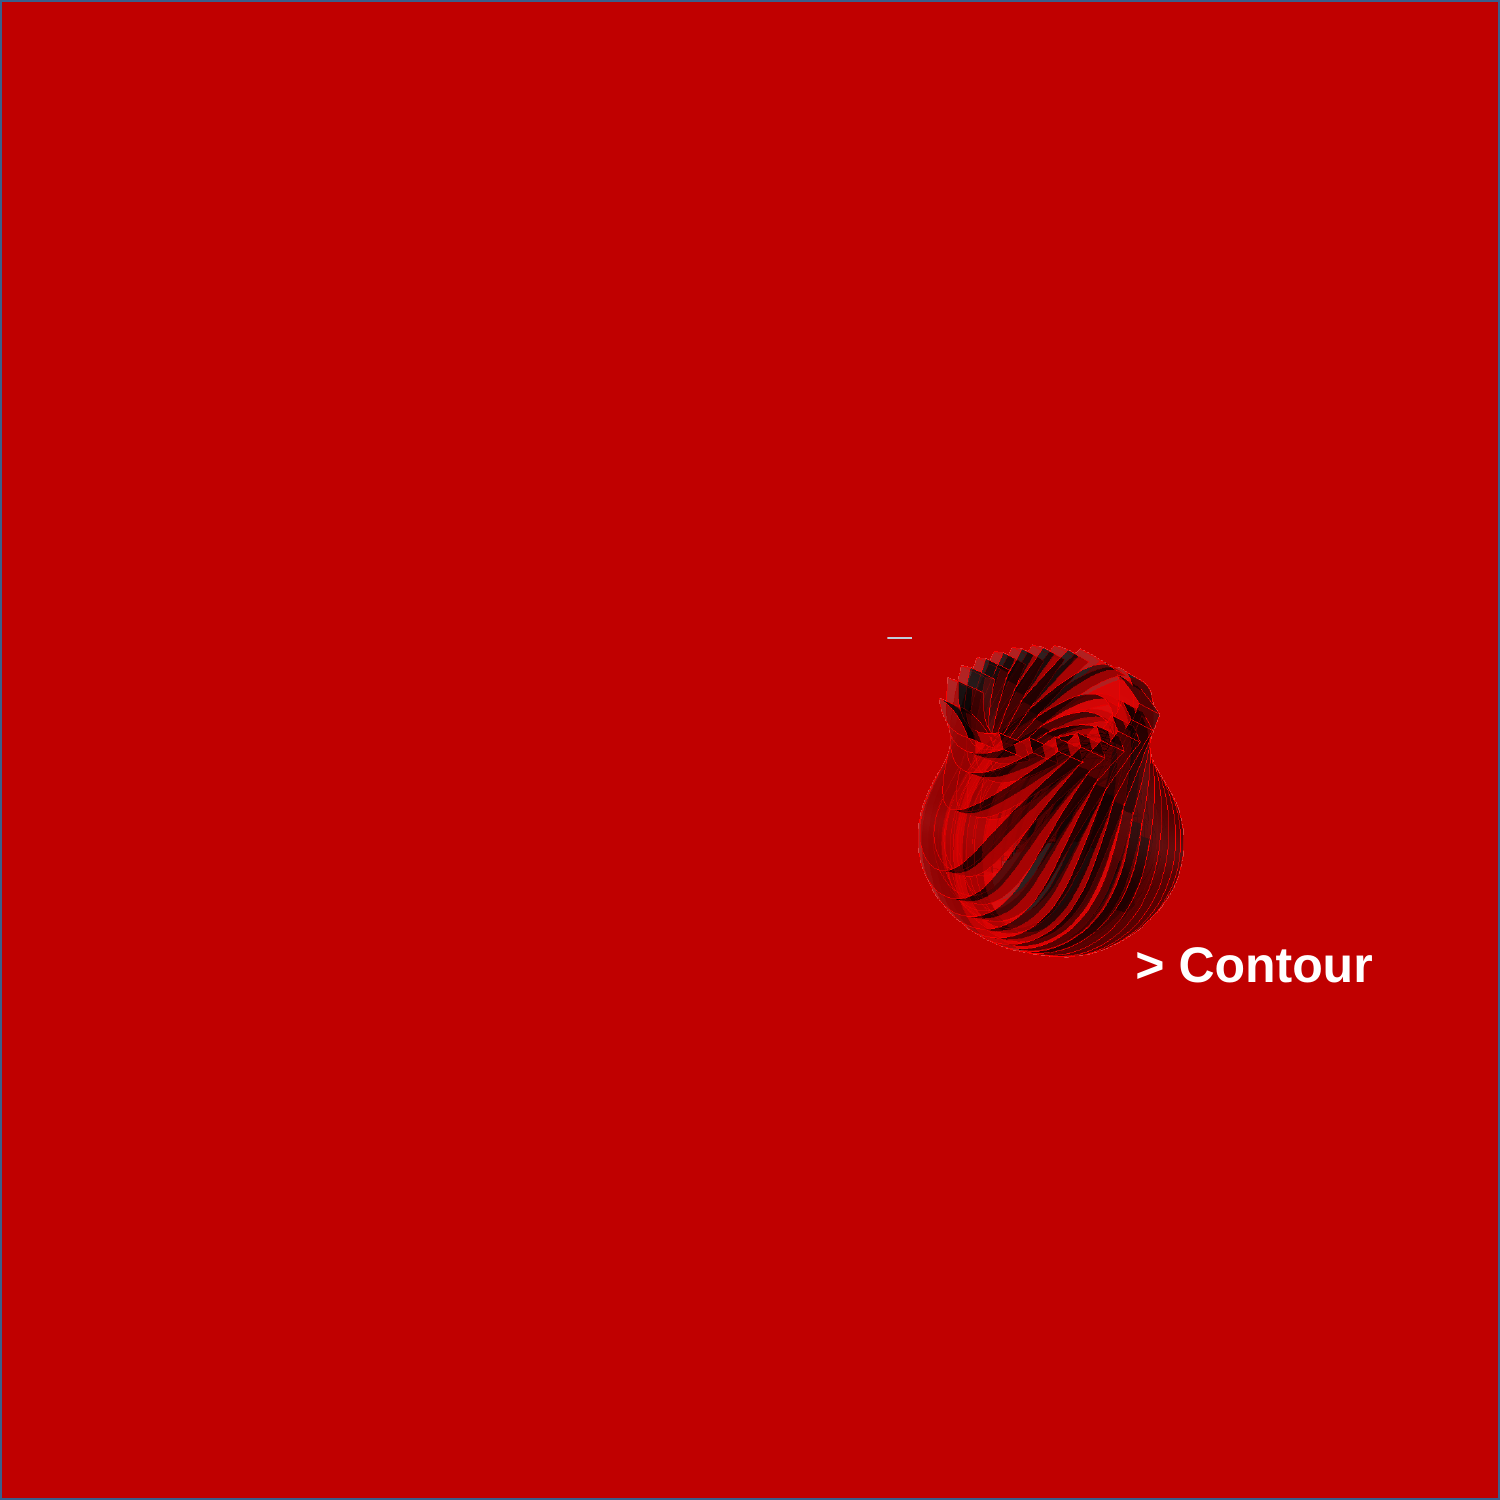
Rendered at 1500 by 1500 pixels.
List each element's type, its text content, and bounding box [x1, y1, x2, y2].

picture [887, 637, 1188, 963]
text_box > Contour [612, 924, 1388, 1000]
text_box [0, 0, 1500, 1500]
